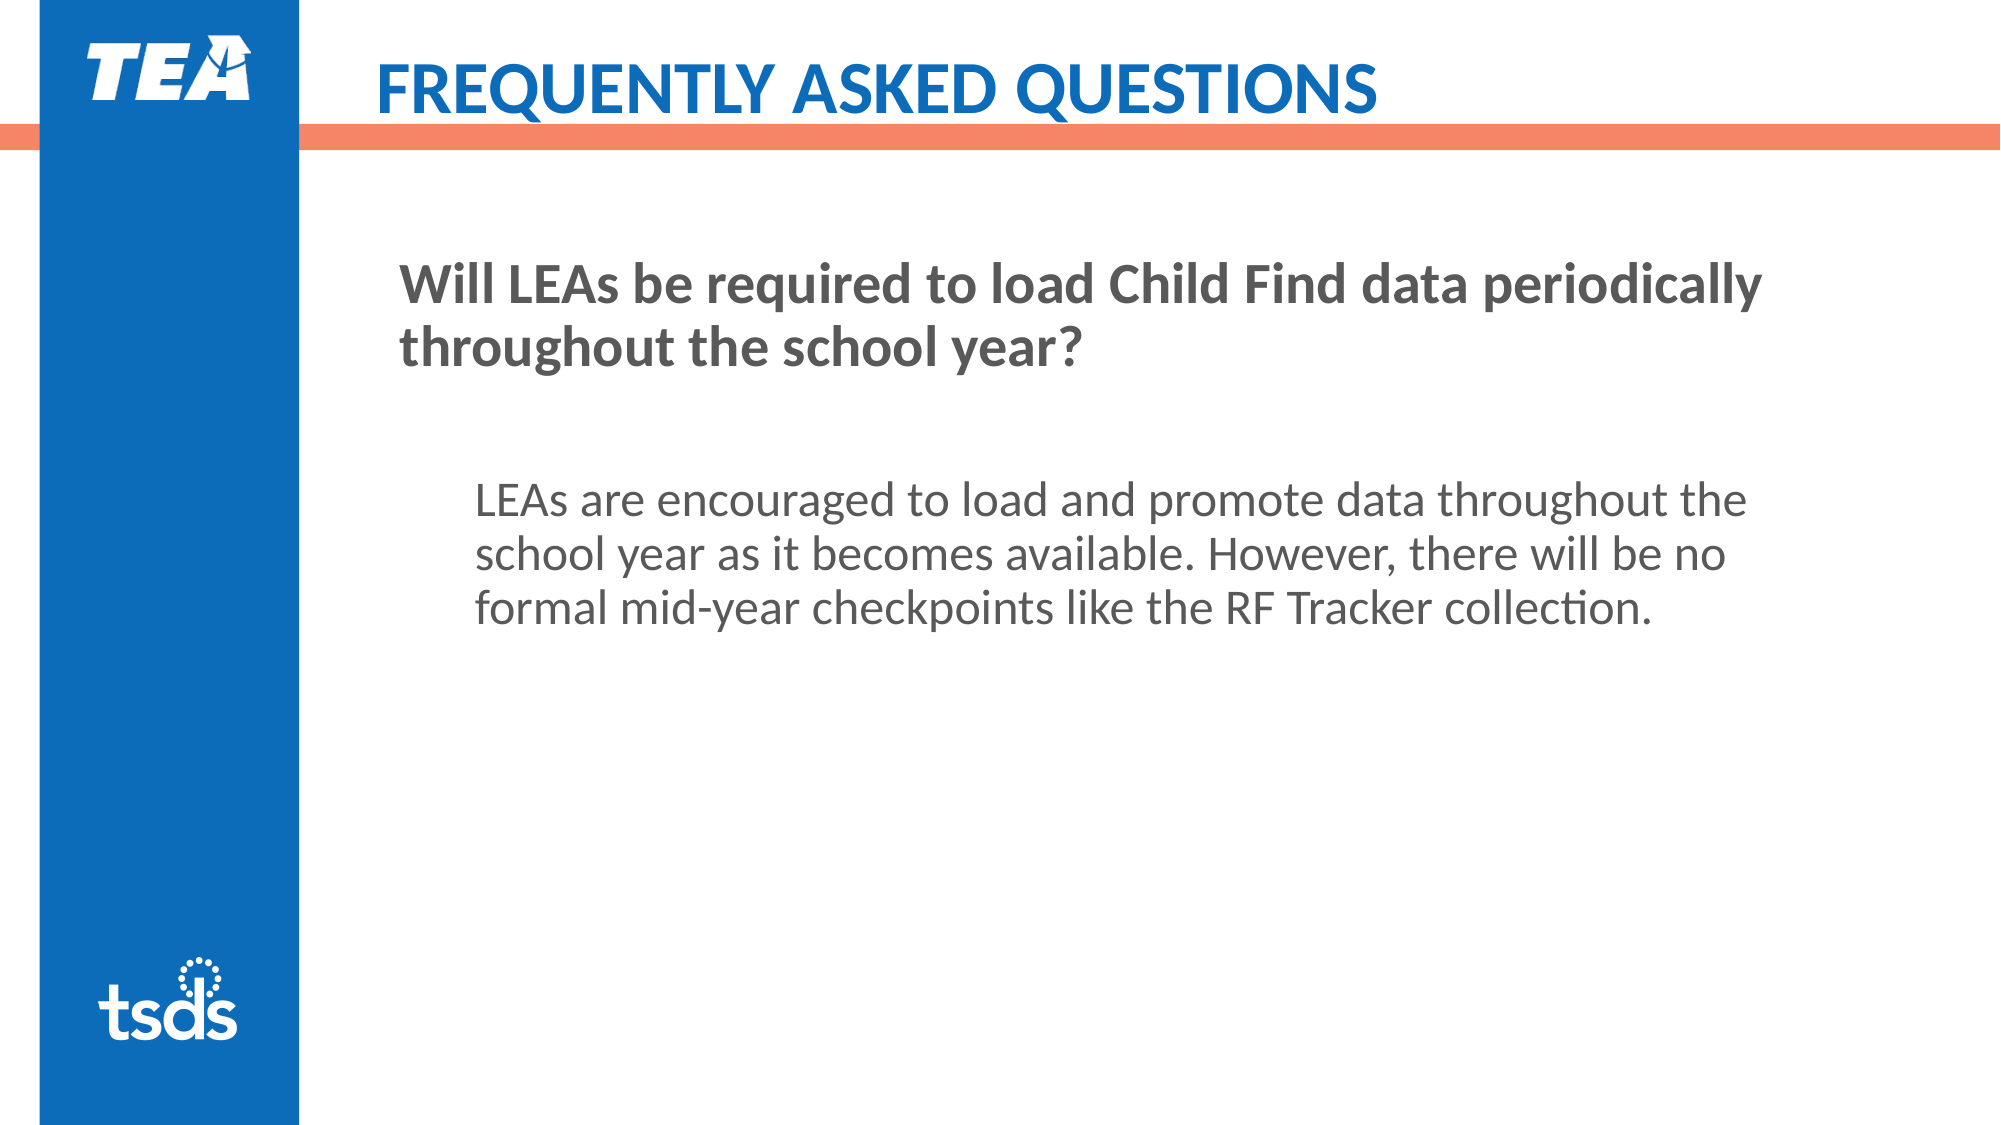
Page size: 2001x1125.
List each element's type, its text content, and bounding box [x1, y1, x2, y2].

list Will LEAs be required to load Child Find data periodically throughout the school year? LEAs are encouraged to load and promote data throughout the school year as it becomes available. However, there will be no formal mid-year checkpoints like the RF Tracker collection. [385, 245, 1860, 960]
picture [86, 34, 251, 100]
title FREQUENTLY ASKED QUESTIONS [361, 27, 1941, 151]
picture [98, 957, 241, 1045]
